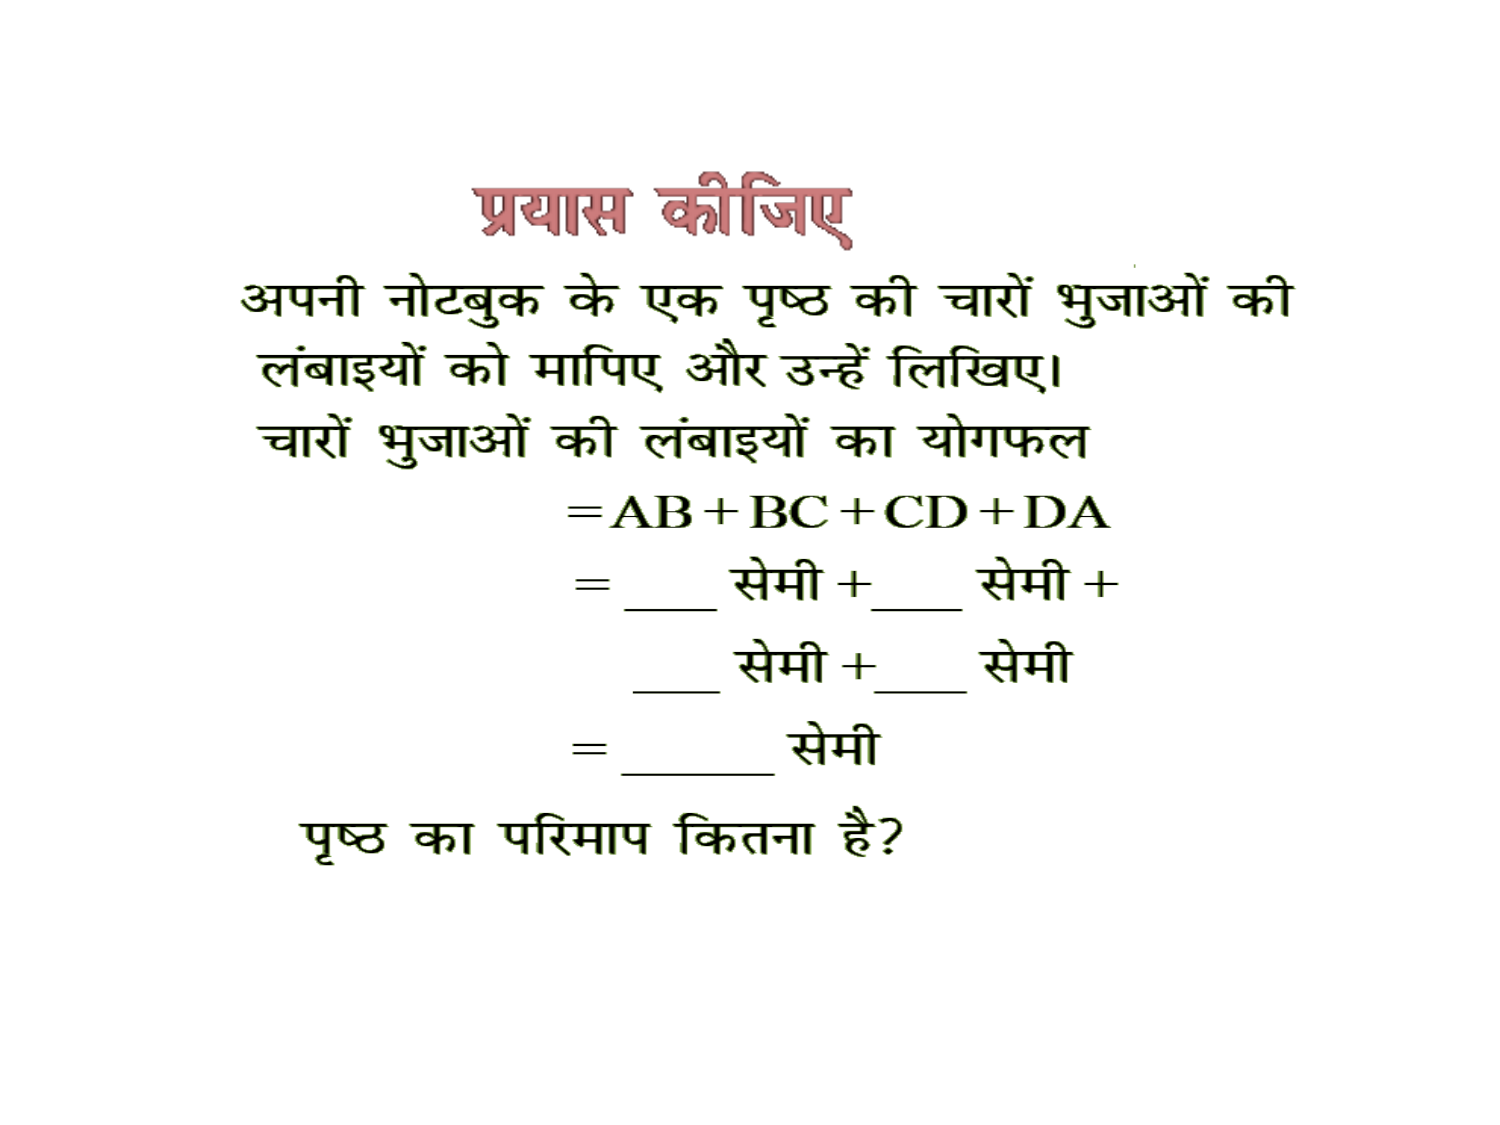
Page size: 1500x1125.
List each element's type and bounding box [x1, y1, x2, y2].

picture [462, 162, 863, 261]
picture [199, 262, 1326, 876]
